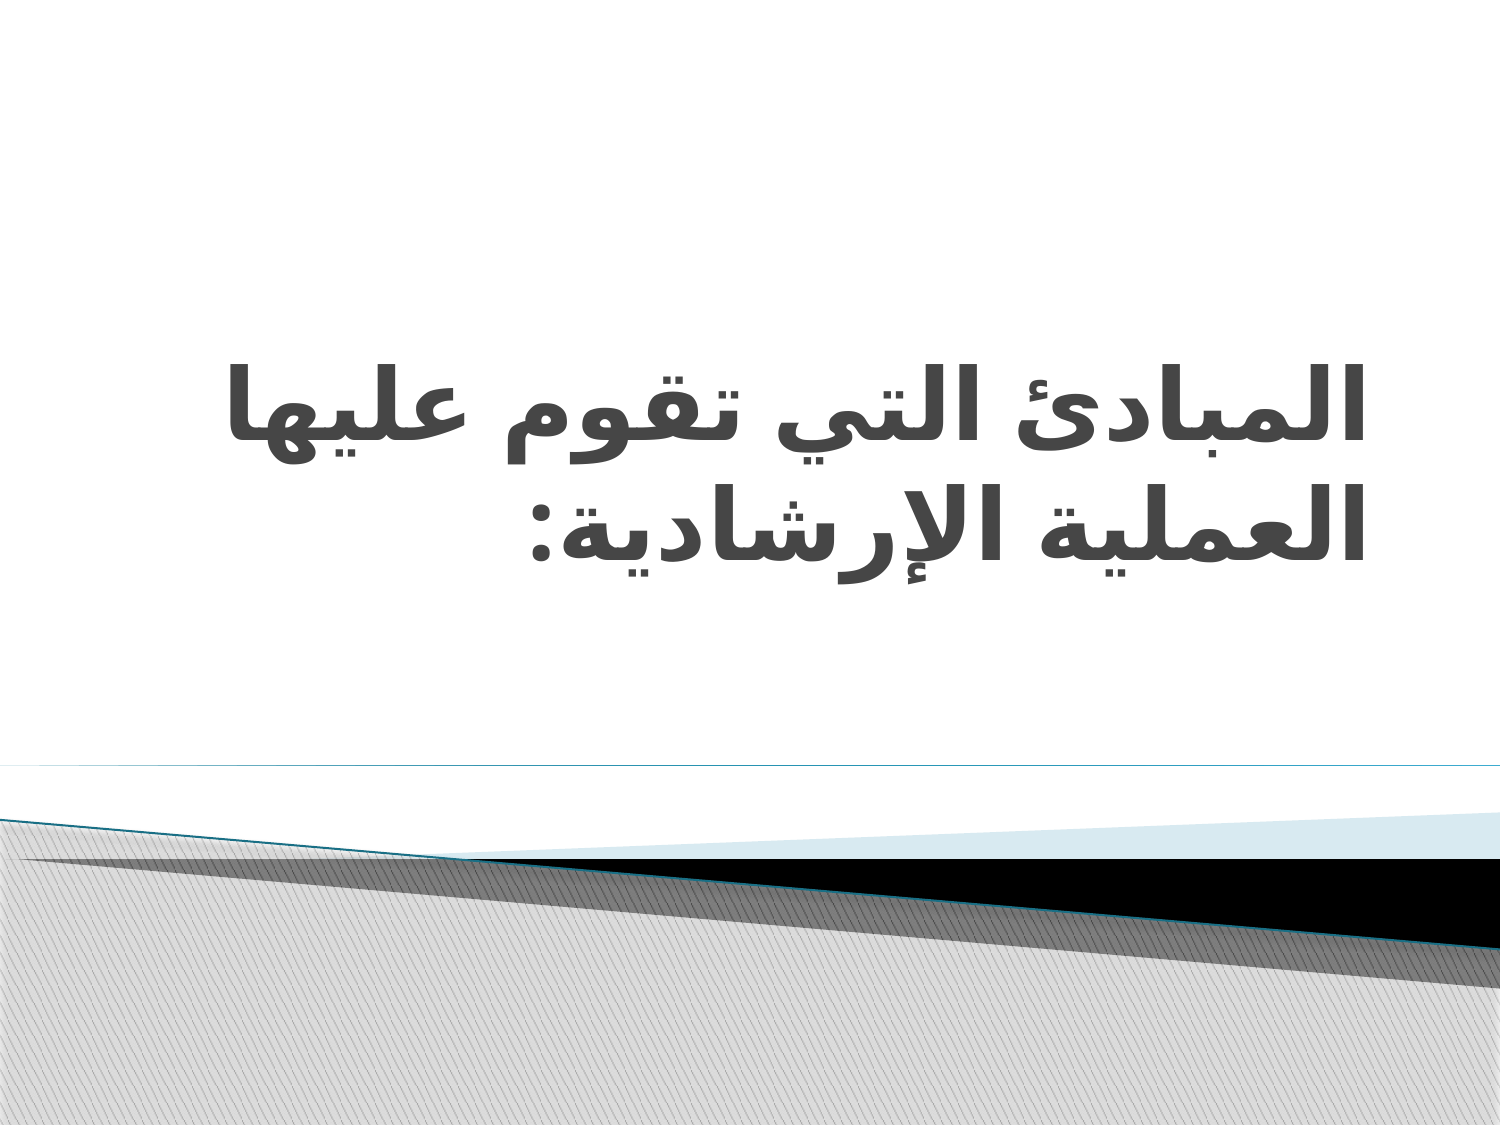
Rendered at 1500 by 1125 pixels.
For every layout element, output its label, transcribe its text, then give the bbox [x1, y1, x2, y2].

title المبادئ التي تقوم عليها العملية الإرشادية: [112, 287, 1388, 588]
picture [5, 859, 1500, 989]
